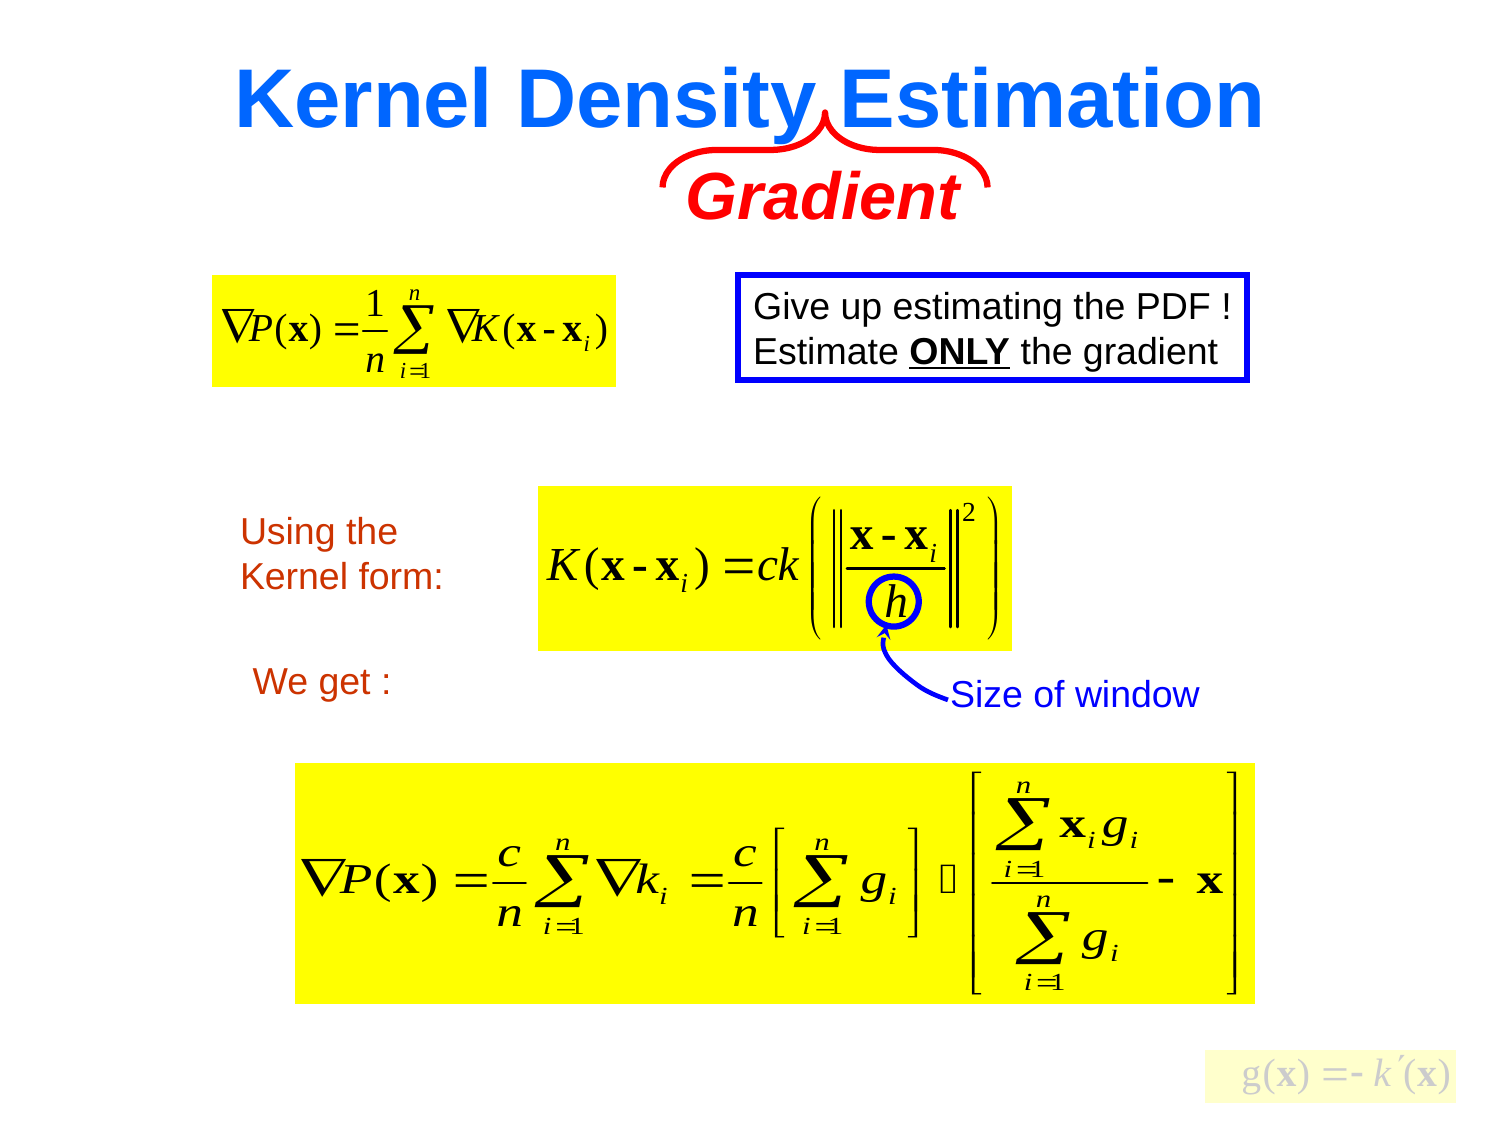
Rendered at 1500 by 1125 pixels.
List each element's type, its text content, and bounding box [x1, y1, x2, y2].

text_box Size of window [935, 662, 1273, 723]
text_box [212, 274, 617, 388]
text_box Using the Kernel form: [225, 499, 459, 605]
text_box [216, 304, 257, 351]
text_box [538, 485, 1013, 652]
text_box [890, 661, 948, 701]
text_box Give up estimating the PDF ! Estimate ONLY the gradient [738, 274, 1248, 380]
title Kernel Density Estimation [0, 0, 1500, 188]
text_box [662, 167, 671, 188]
text_box [1175, 1037, 1500, 1125]
text_box [797, 112, 853, 145]
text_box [442, 304, 482, 351]
text_box Gradient [671, 145, 975, 241]
text_box We get : [237, 649, 407, 710]
text_box [975, 163, 988, 188]
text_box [294, 762, 1256, 1004]
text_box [1204, 1049, 1457, 1104]
